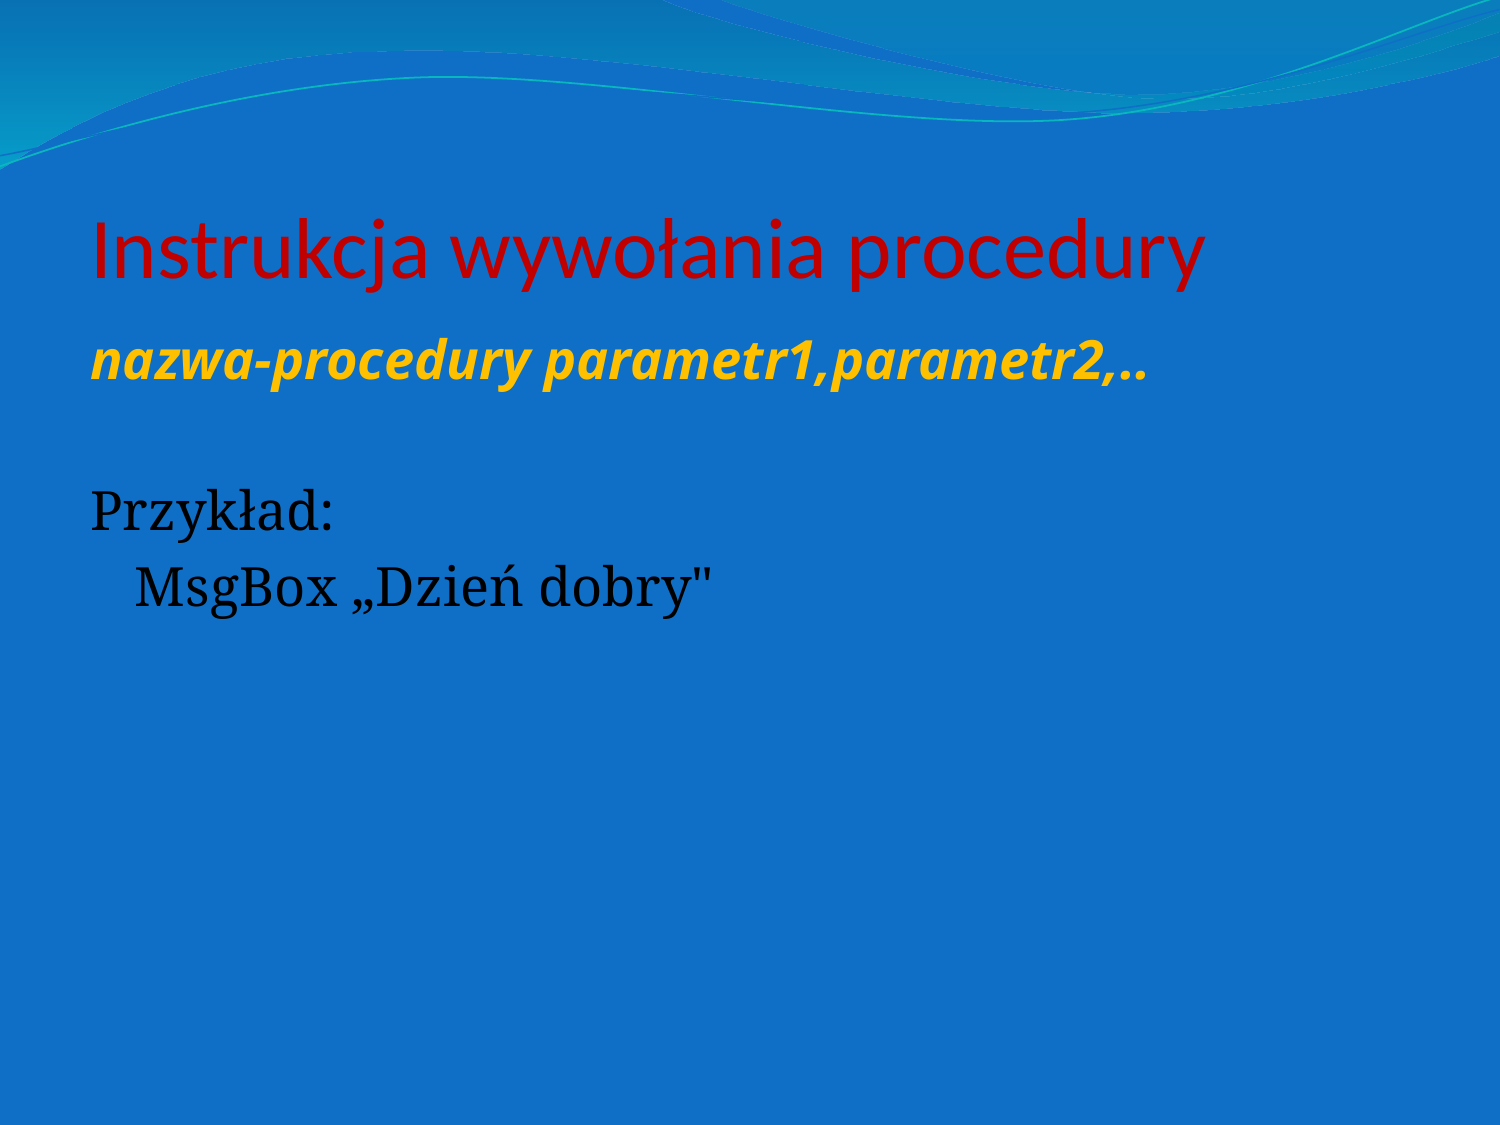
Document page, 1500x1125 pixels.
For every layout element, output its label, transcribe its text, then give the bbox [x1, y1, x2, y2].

title Instrukcja wywołania procedury [74, 115, 1426, 304]
list nazwa-procedury parametr1,parametr2,.. Przykład: MsgBox „Dzień dobry" [74, 317, 1426, 1038]
